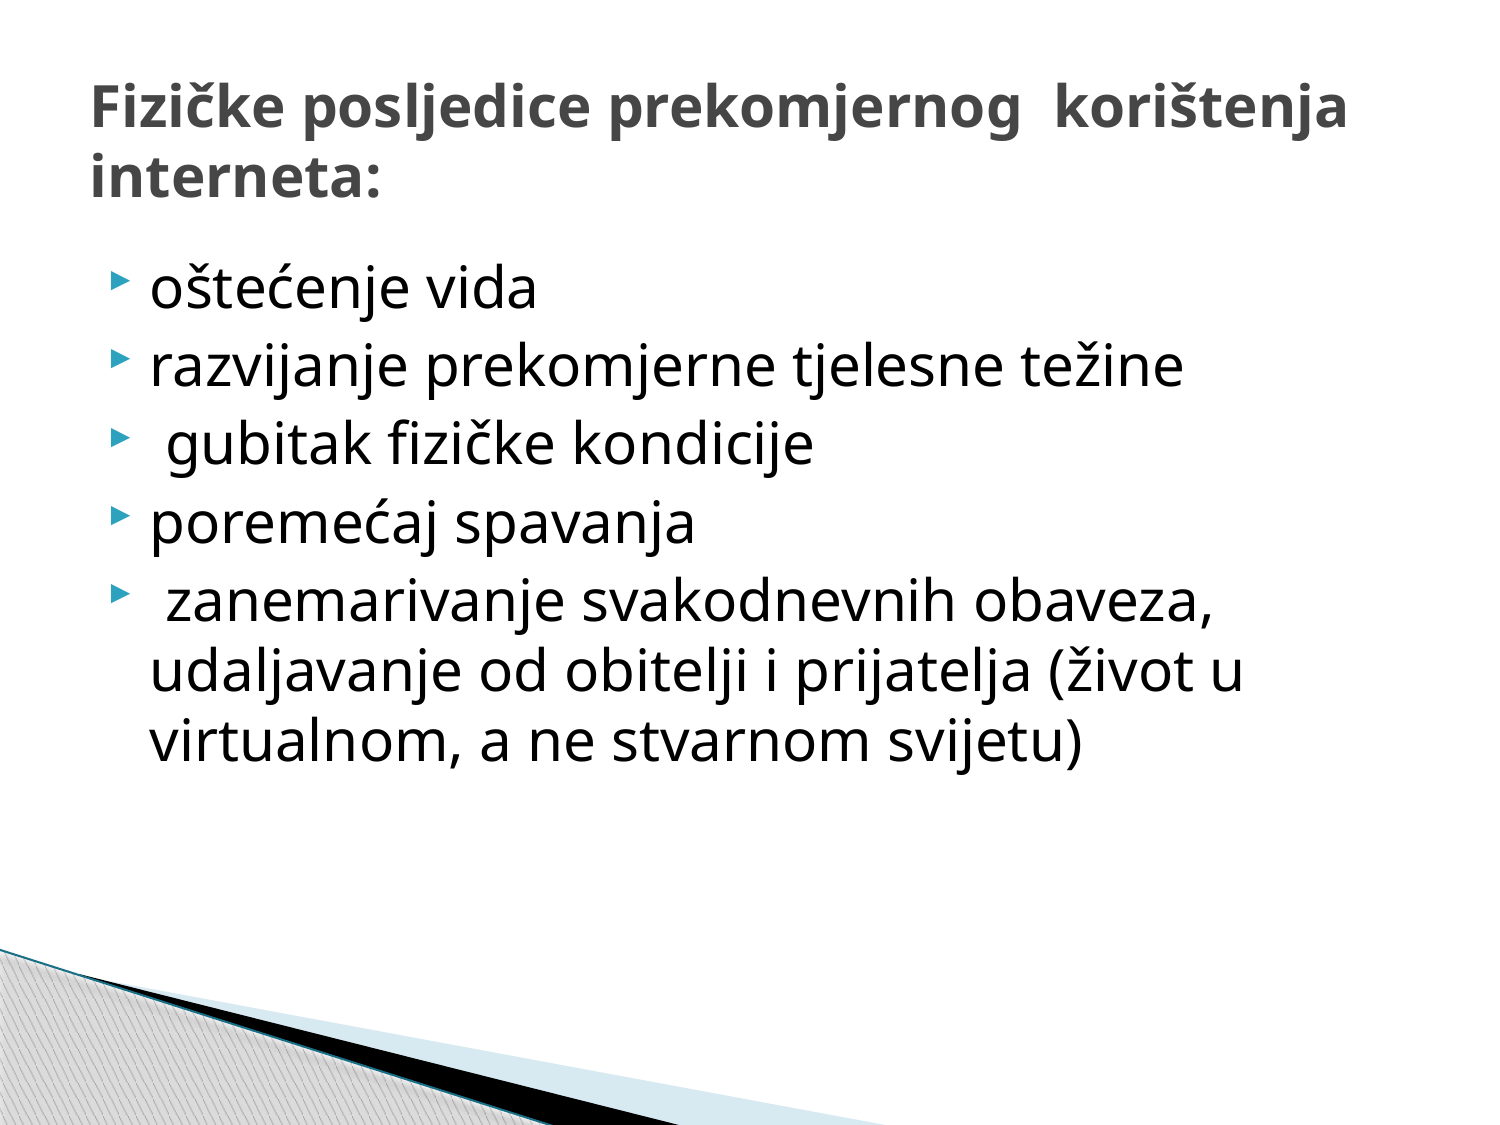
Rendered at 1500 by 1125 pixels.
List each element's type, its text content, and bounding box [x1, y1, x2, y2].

list oštećenje vida razvijanje prekomjerne tjelesne težine gubitak fizičke kondicije poremećaj spavanja zanemarivanje svakodnevnih obaveza, udaljavanje od obitelji i prijatelja (život u virtualnom, a ne stvarnom svijetu) [75, 243, 1425, 986]
title Fizičke posljedice prekomjernog korištenja interneta: [75, 45, 1425, 233]
